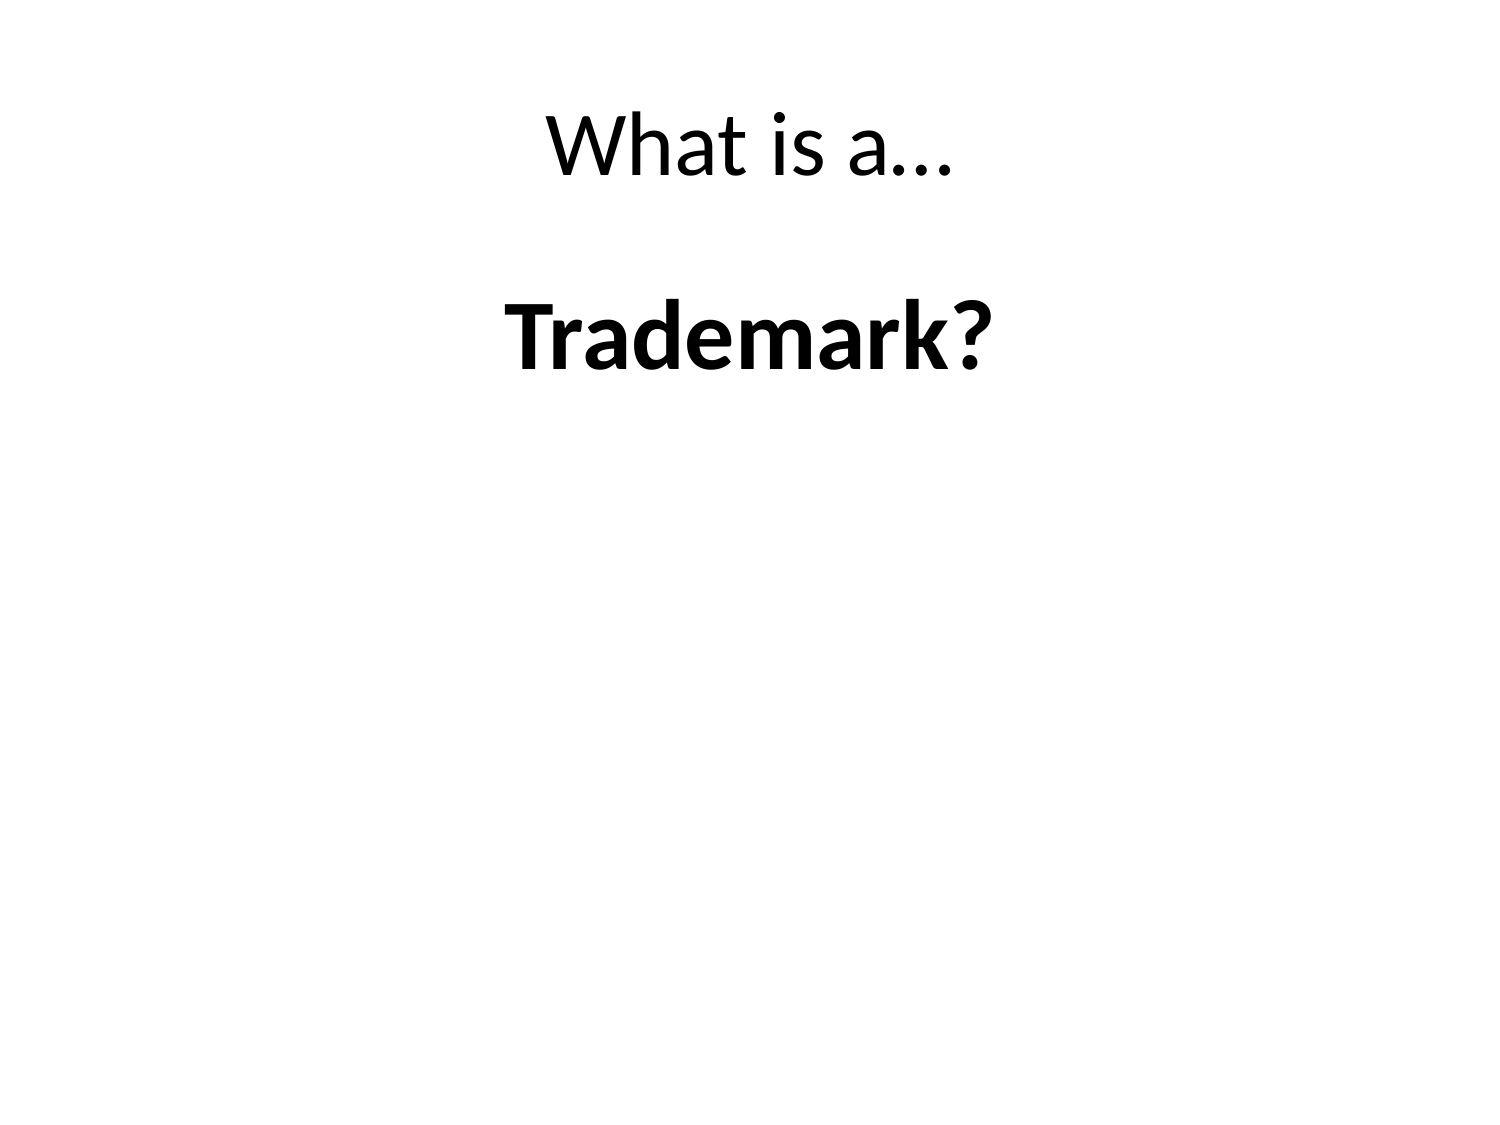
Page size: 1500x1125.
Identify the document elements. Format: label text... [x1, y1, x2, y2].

list Trademark? [75, 262, 1425, 1005]
title What is a… [75, 45, 1425, 233]
